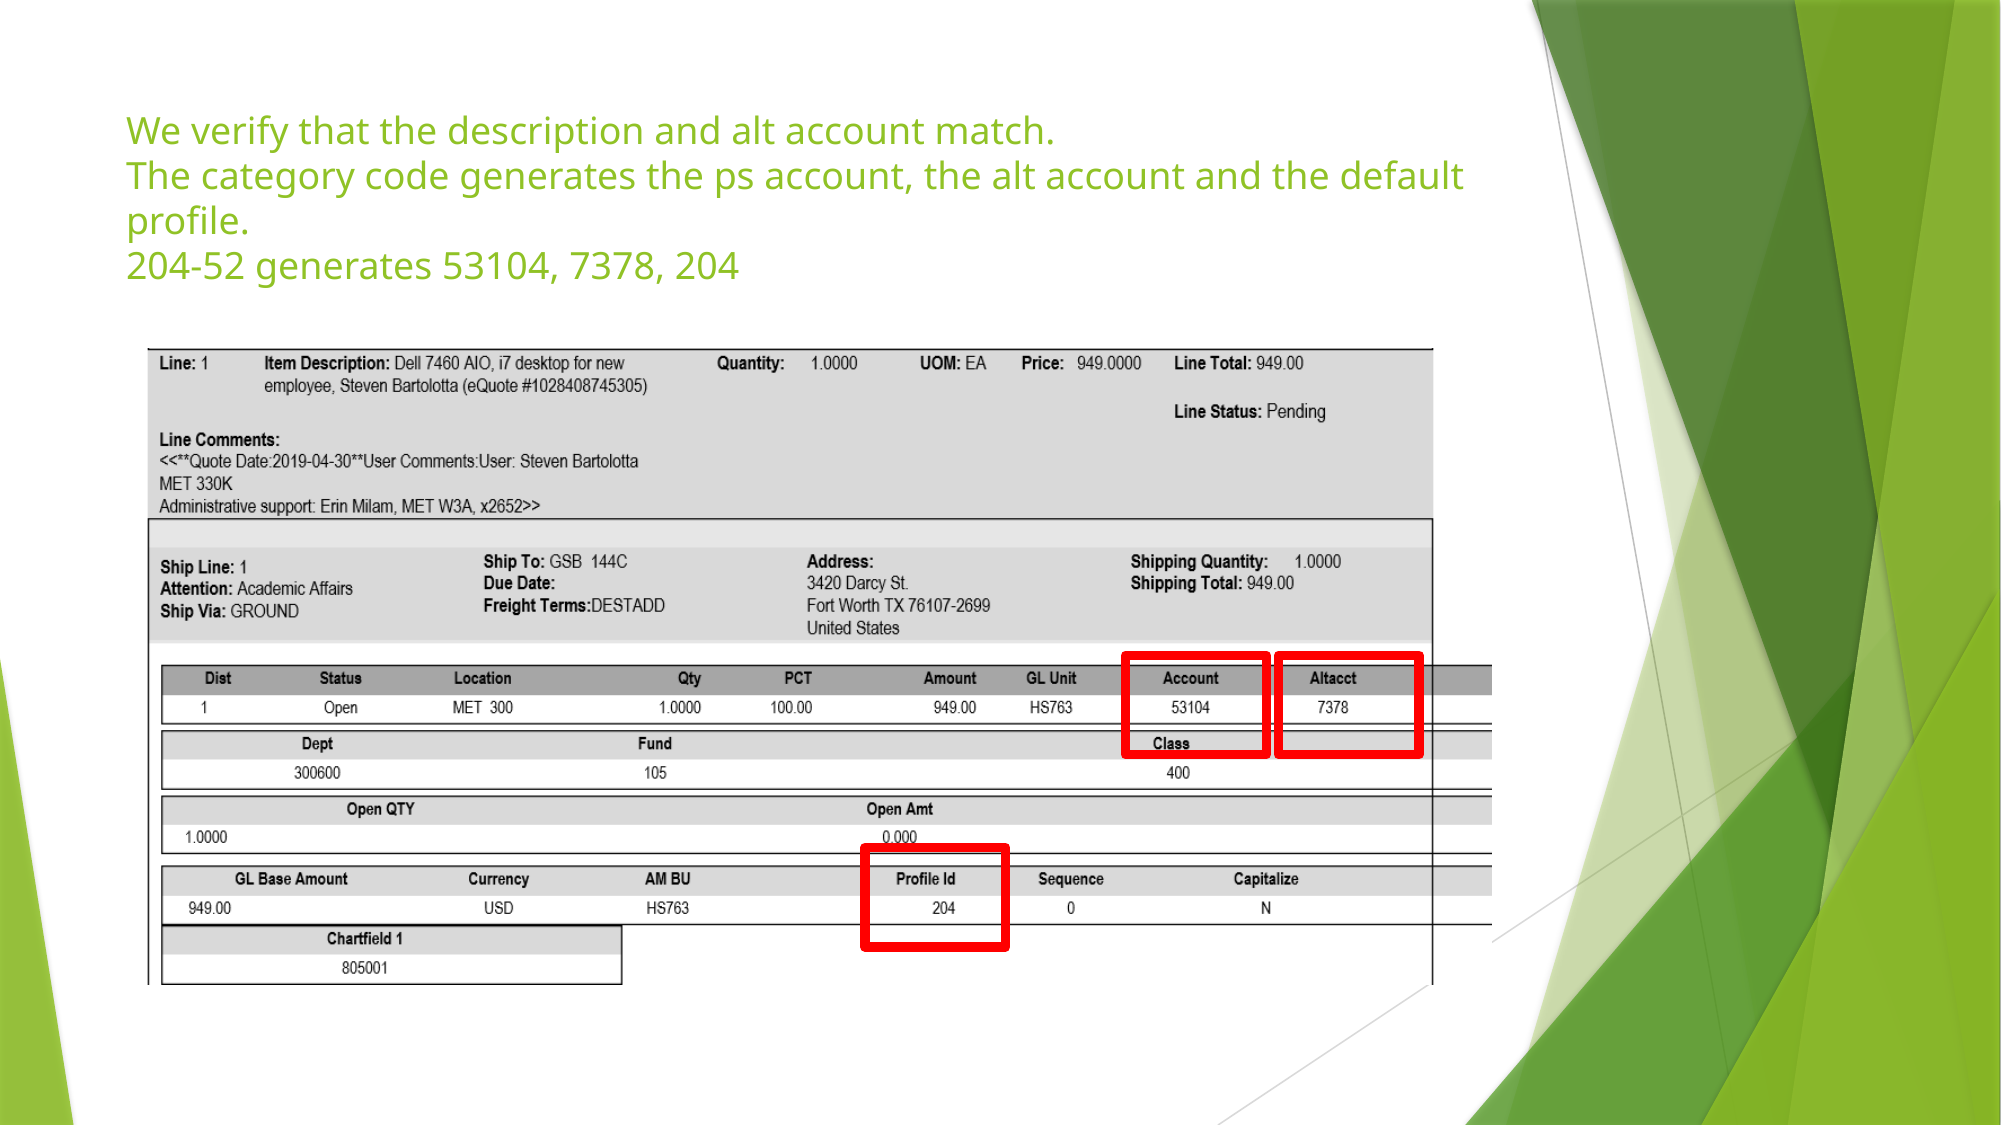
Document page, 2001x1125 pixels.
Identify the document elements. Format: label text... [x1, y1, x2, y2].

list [140, 347, 1492, 986]
title We verify that the description and alt account match. The category code generates the ps account, the alt account and the default profile. 204-52 generates 53104, 7378, 204 [111, 99, 1522, 317]
